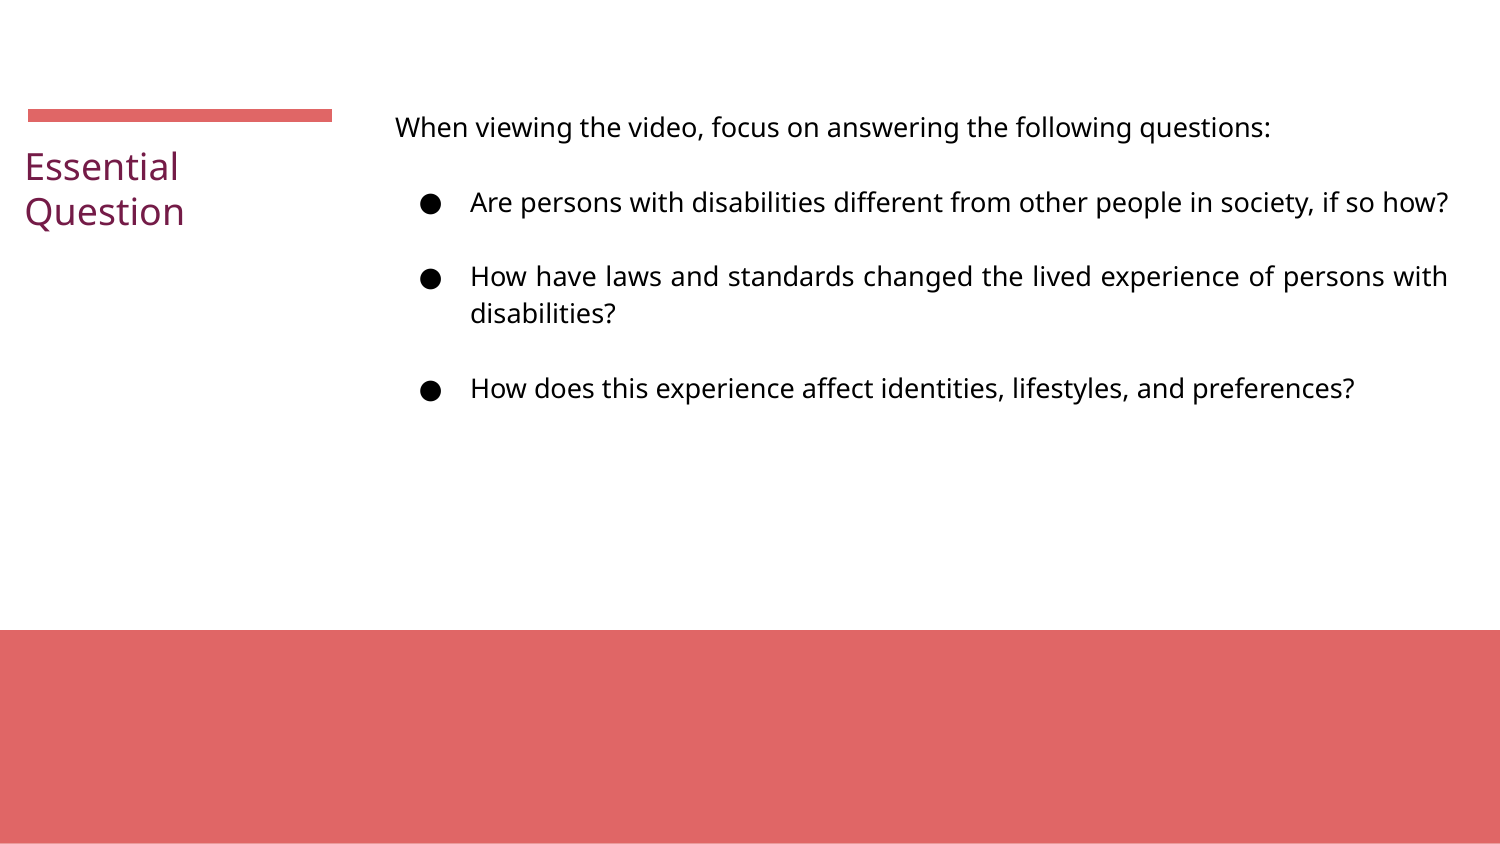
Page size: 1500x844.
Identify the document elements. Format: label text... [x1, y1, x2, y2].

text_box Essential Question [9, 127, 340, 365]
list When viewing the video, focus on answering the following questions: Are persons with disabilities different from other people in society, if so how? How have laws and standards changed the lived experience of persons with disabilities? How does this experience affect identities, lifestyles, and preferences? [380, 90, 1464, 674]
